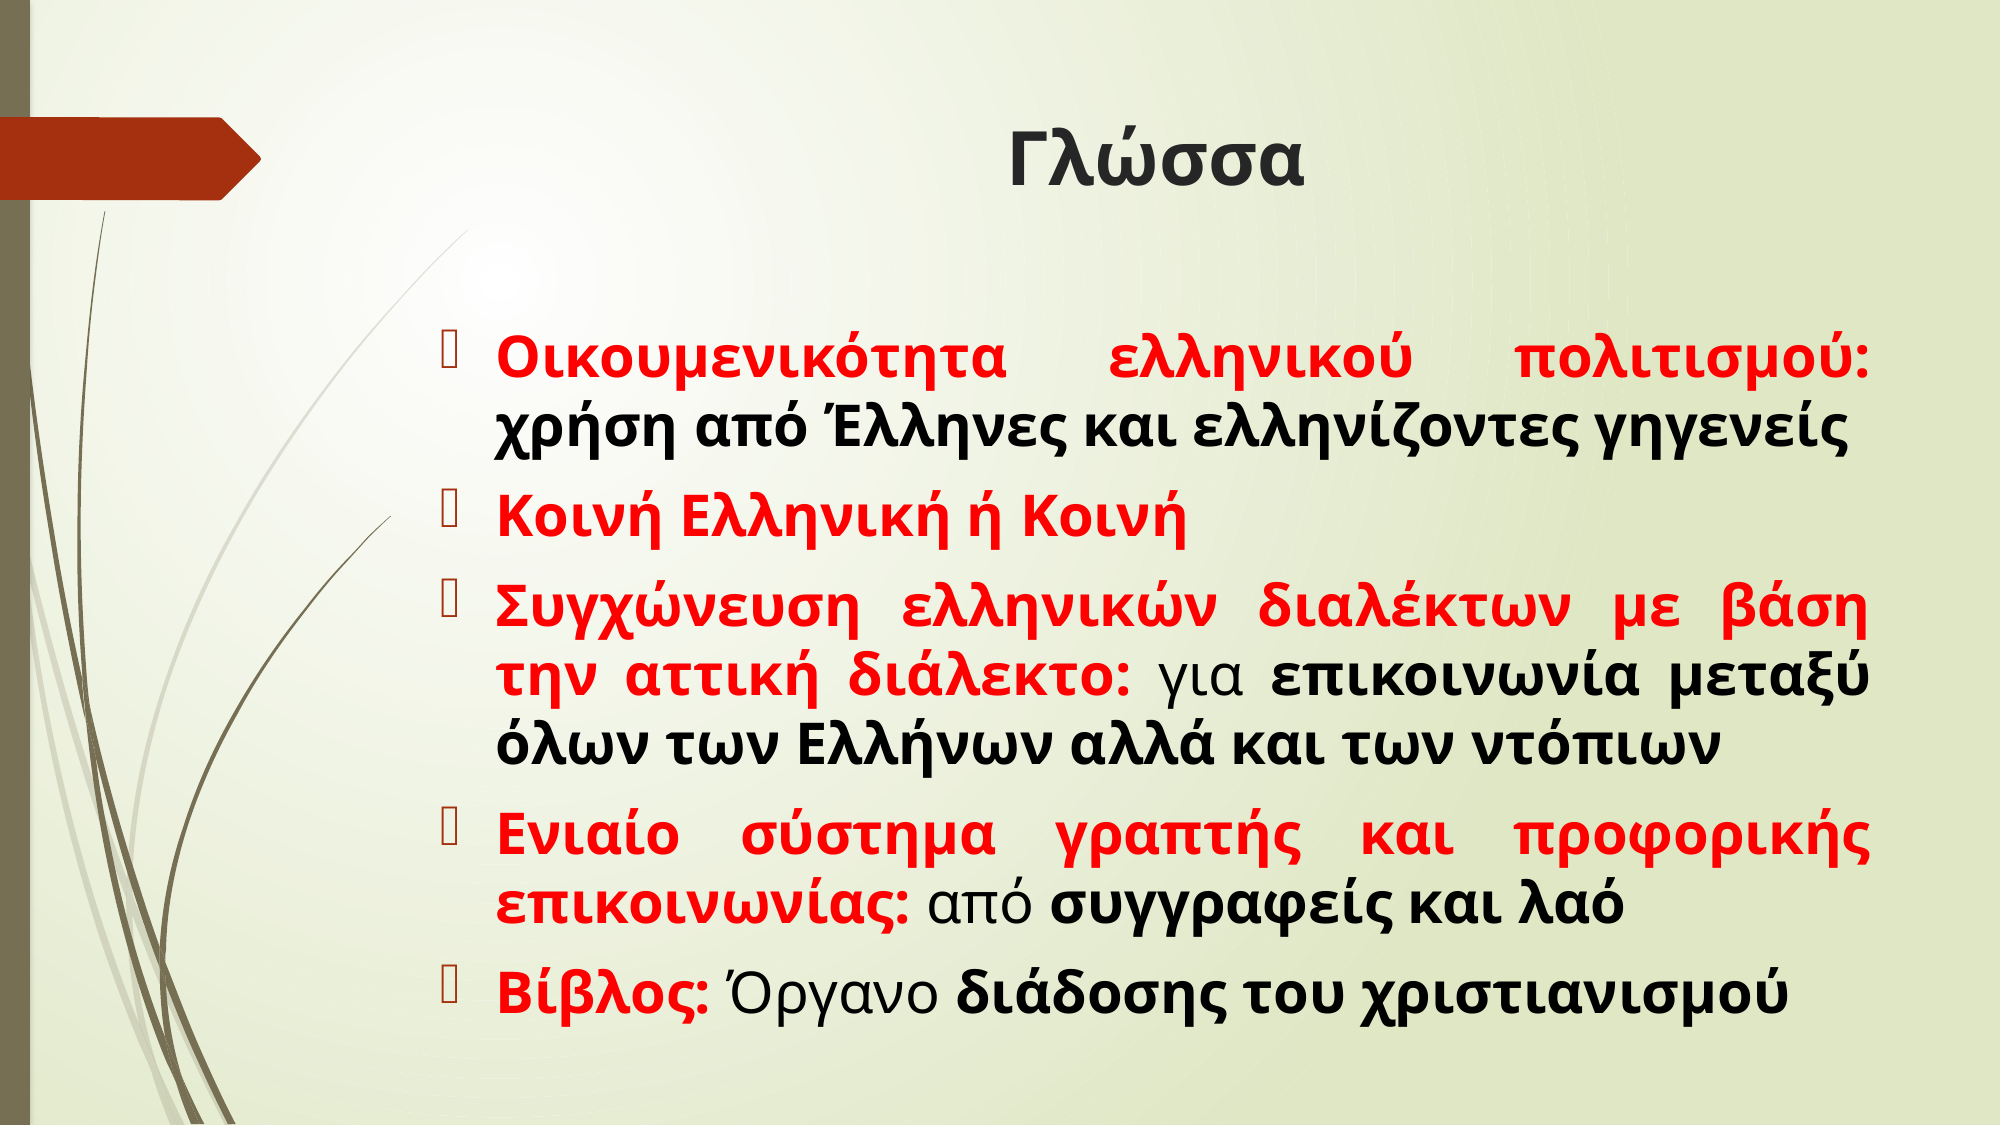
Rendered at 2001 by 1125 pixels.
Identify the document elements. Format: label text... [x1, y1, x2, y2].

title Γλώσσα [425, 102, 1888, 312]
list Οικουμενικότητα ελληνικού πολιτισμού: χρήση από Έλληνες και ελληνίζοντες γηγενείς Κοινή Ελληνική ή Κοινή Συγχώνευση ελληνικών διαλέκτων με βάση την αττική διάλεκτο: για επικοινωνία μεταξύ όλων των Ελλήνων αλλά και των ντόπιων Ενιαίο σύστημα γραπτής και προφορικής επικοινωνίας: από συγγραφείς και λαό Βίβλος: Όργανο διάδοσης του χριστιανισμού [424, 312, 1888, 1039]
